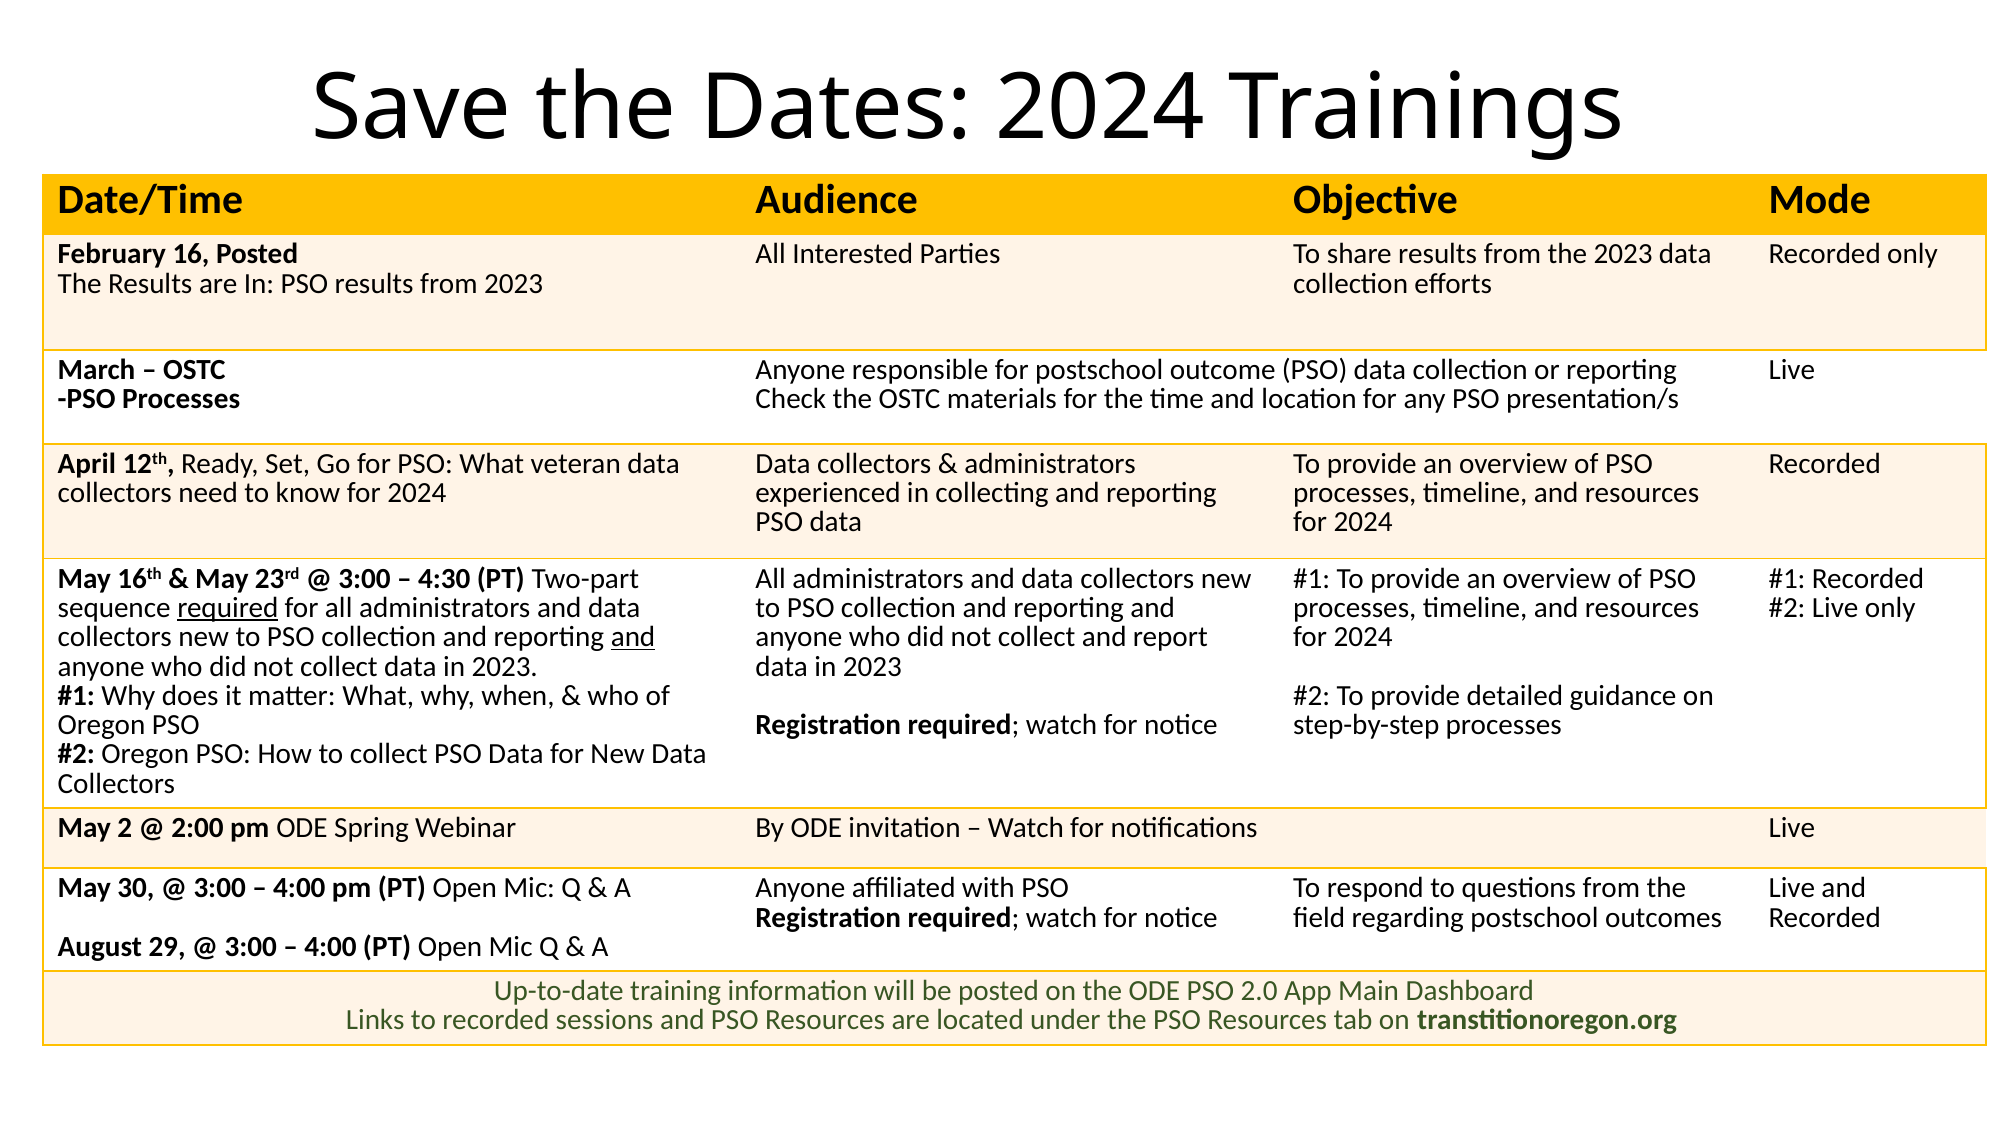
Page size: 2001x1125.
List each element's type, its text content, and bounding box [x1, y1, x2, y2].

table_cell May 2 @ 2:00 pm ODE Spring Webinar [44, 809, 740, 867]
table_cell All Interested Parties [740, 235, 1278, 349]
table_cell To share results from the 2023 data collection efforts [1278, 235, 1754, 349]
table_cell All administrators and data collectors new to PSO collection and reporting and anyone who did not collect and report data in 2023 Registration required; watch for notice [740, 559, 1278, 807]
table_cell By ODE invitation – Watch for notifications [740, 809, 1754, 867]
table_header Objective [1278, 175, 1754, 233]
table_cell #1: Recorded #2: Live only [1754, 559, 1985, 807]
table_cell #1: To provide an overview of PSO processes, timeline, and resources for 2024 #2: To provide detailed guidance on step-by-step processes [1278, 559, 1754, 807]
table_cell May 30, @ 3:00 – 4:00 pm (PT) Open Mic: Q & A August 29, @ 3:00 – 4:00 (PT) Open Mic Q & A [44, 869, 740, 970]
table_cell Recorded [1754, 445, 1985, 558]
table_cell Live [1754, 351, 1986, 443]
table_header Audience [740, 175, 1278, 233]
table_cell Data collectors & administrators experienced in collecting and reporting PSO data [740, 445, 1278, 558]
table_header Date/Time [44, 175, 740, 233]
table_cell March – OSTC -PSO Processes [44, 351, 740, 443]
table_cell Recorded only [1754, 235, 1985, 349]
table_cell To respond to questions from the field regarding postschool outcomes [1278, 869, 1754, 970]
table_cell Live and Recorded [1754, 869, 1985, 970]
table_cell Anyone affiliated with PSO Registration required; watch for notice [740, 869, 1278, 970]
table_header Mode [1754, 175, 1985, 233]
title Save the Dates: 2024 Trainings [296, 0, 2000, 218]
table_cell February 16, Posted The Results are In: PSO results from 2023 [44, 235, 740, 349]
table_cell April 12th, Ready, Set, Go for PSO: What veteran data collectors need to know for 2024 [44, 445, 740, 558]
table_cell Live [1754, 809, 1986, 867]
table_cell Up-to-date training information will be posted on the ODE PSO 2.0 App Main Dashboard Links to recorded sessions and PSO Resources are located under the PSO Resources tab on transtitionoregon.org [44, 972, 1985, 1044]
table_cell To provide an overview of PSO processes, timeline, and resources for 2024 [1278, 445, 1754, 558]
table_cell Anyone responsible for postschool outcome (PSO) data collection or reporting Check the OSTC materials for the time and location for any PSO presentation/s [740, 351, 1754, 443]
table_cell May 16th & May 23rd @ 3:00 – 4:30 (PT) Two-part sequence required for all administrators and data collectors new to PSO collection and reporting and anyone who did not collect data in 2023. #1: Why does it matter: What, why, when, & who of Oregon PSO #2: Oregon PSO: How to collect PSO Data for New Data Collectors [44, 559, 740, 807]
